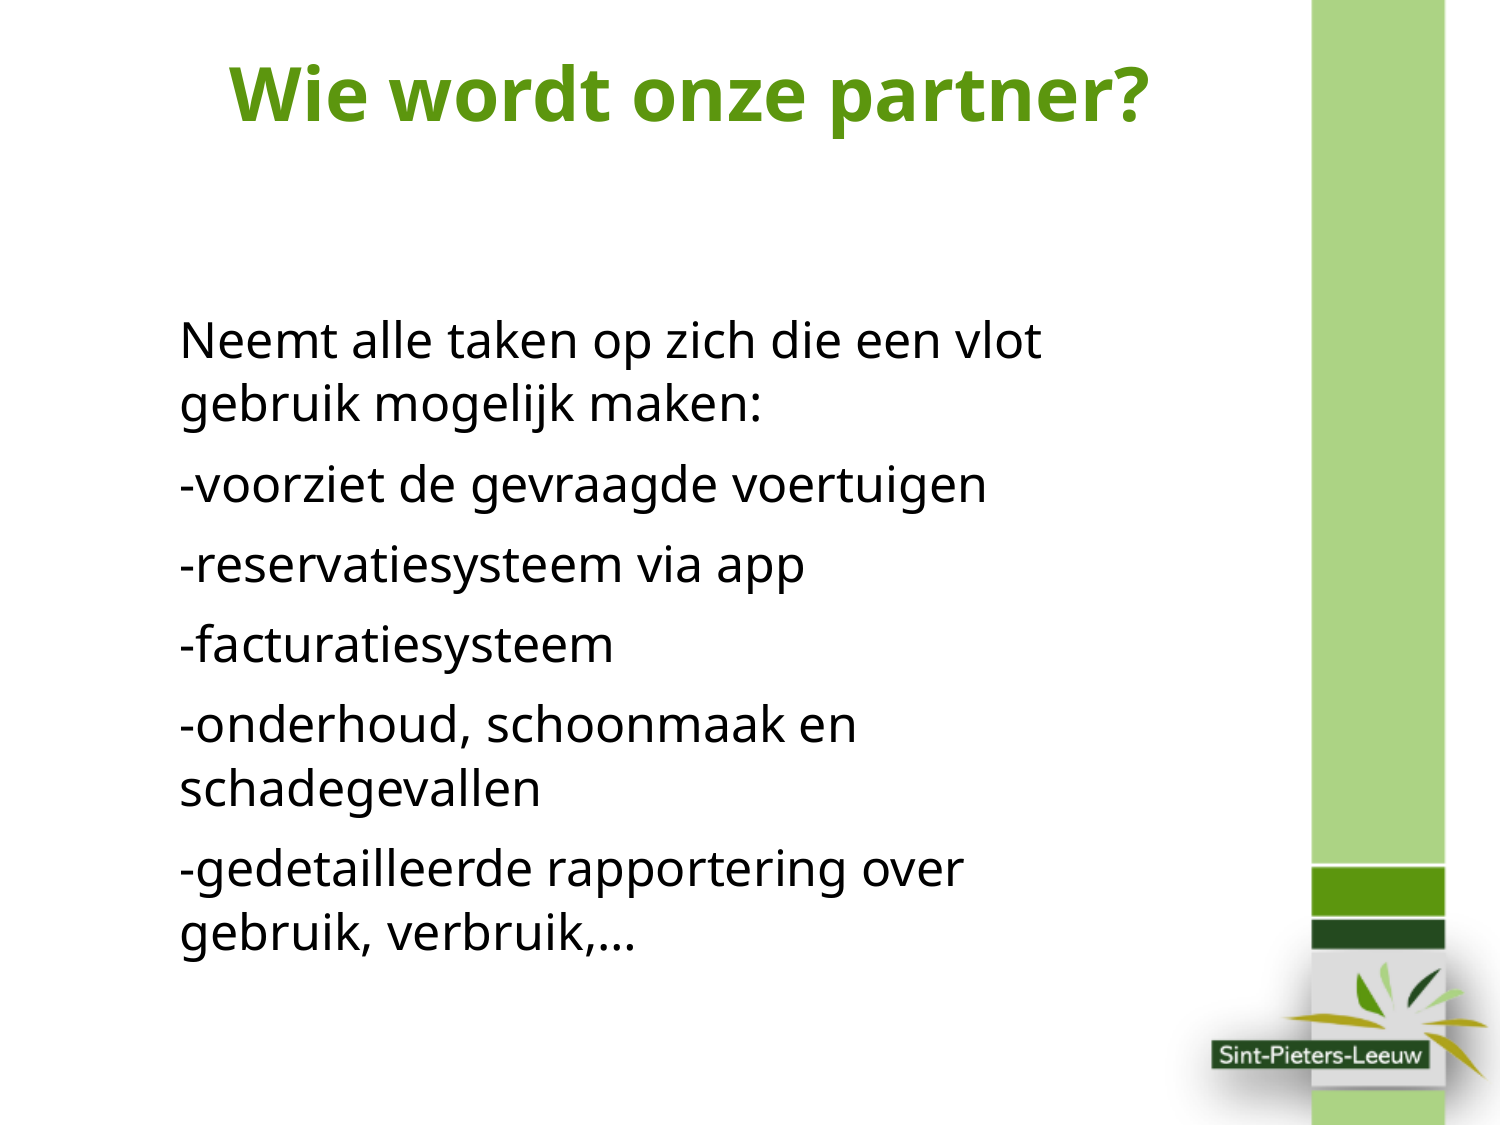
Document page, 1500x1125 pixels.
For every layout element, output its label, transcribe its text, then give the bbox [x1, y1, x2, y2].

text_box Neemt alle taken op zich die een vlot gebruik mogelijk maken: -voorziet de gevraagde voertuigen -reservatiesysteem via app -facturatiesysteem -onderhoud, schoonmaak en schadegevallen -gedetailleerde rapportering over gebruik, verbruik,… [165, 297, 1125, 968]
picture [0, 0, 1500, 1125]
text_box Wie wordt onze partner? [75, 39, 1306, 154]
text_box [75, 262, 1306, 1005]
